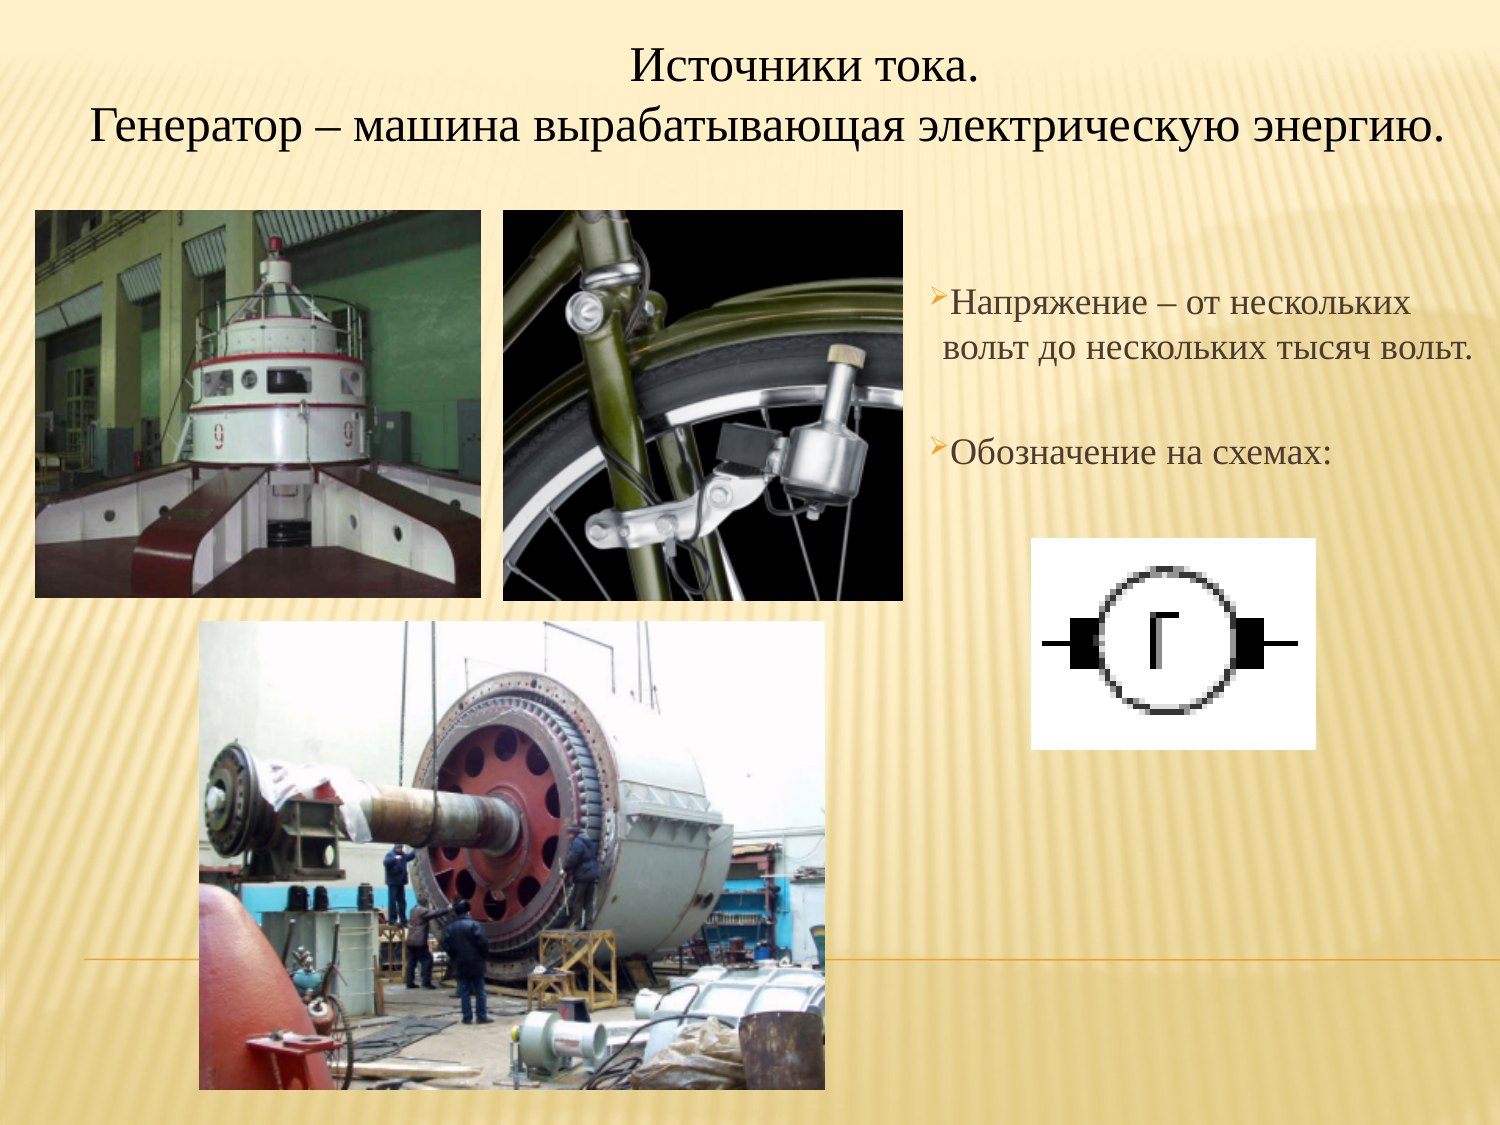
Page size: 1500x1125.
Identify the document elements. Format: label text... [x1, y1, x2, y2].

text_box Источники тока. Генератор – машина вырабатывающая электрическую энергию. [58, 24, 1477, 159]
picture [503, 210, 903, 601]
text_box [1030, 538, 1317, 751]
list Напряжение – от нескольких вольт до нескольких тысяч вольт. Обозначение на схемах: [913, 269, 1500, 1058]
picture [198, 620, 825, 1091]
picture [34, 210, 481, 598]
